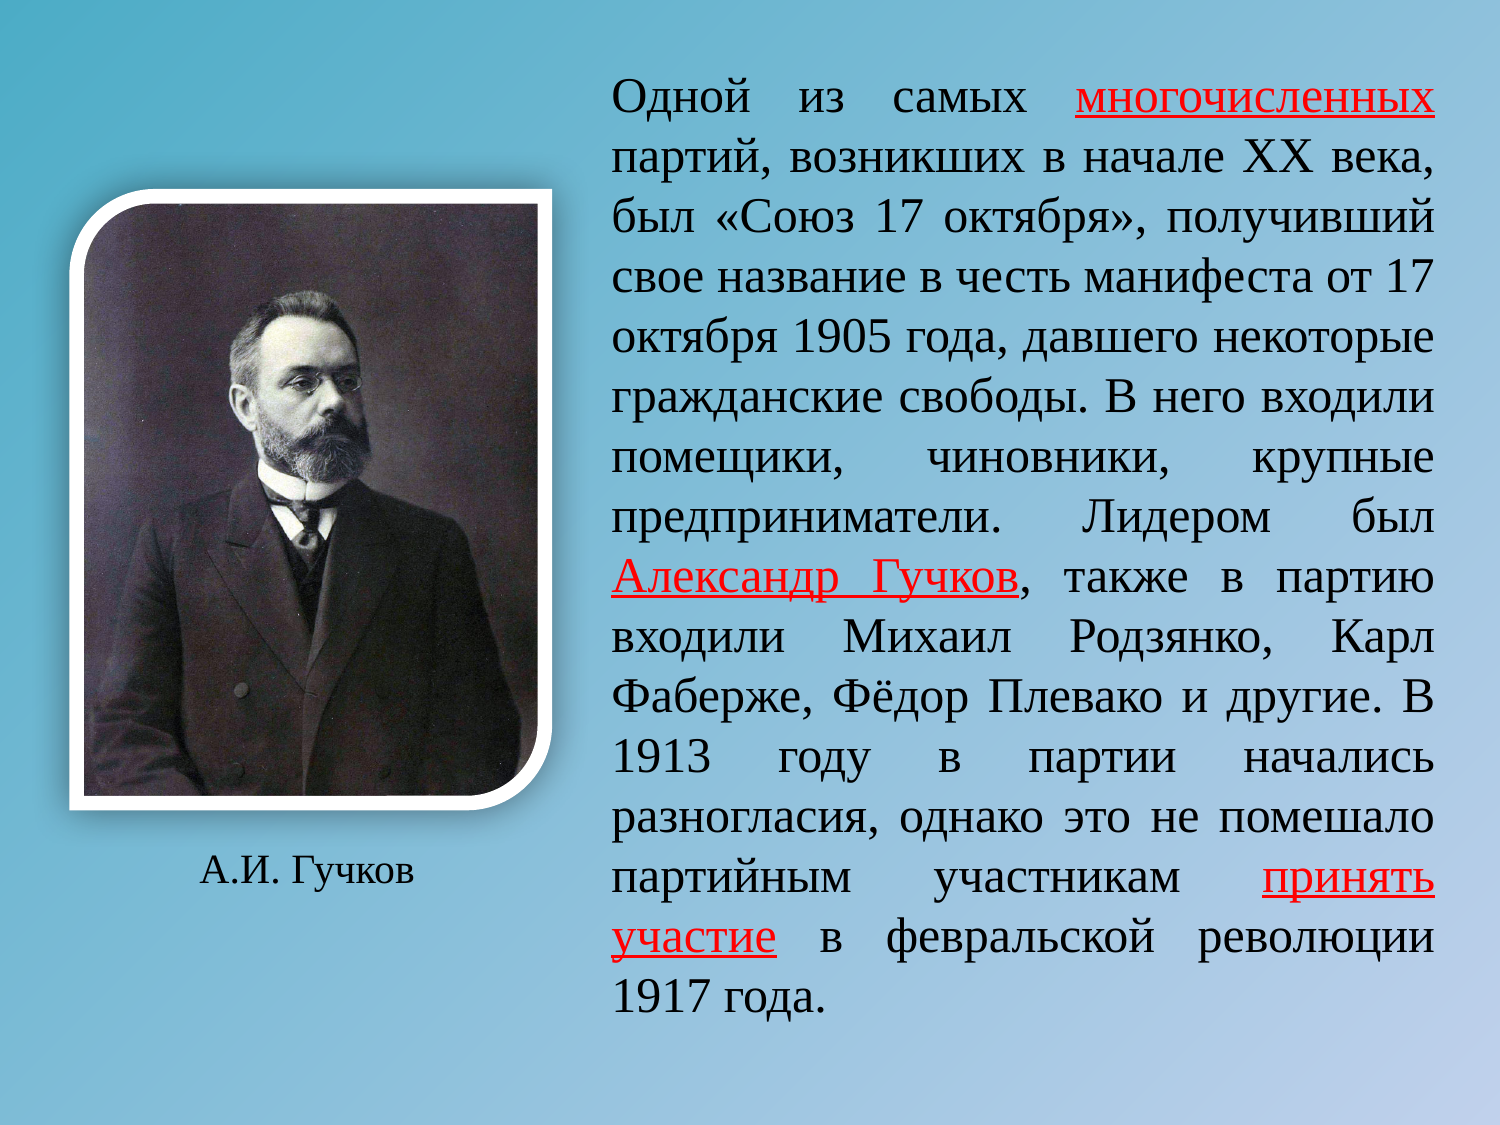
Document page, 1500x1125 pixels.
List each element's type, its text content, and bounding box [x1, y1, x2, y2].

text_box А.И. Гучков [88, 834, 526, 899]
picture [76, 195, 546, 804]
list Одной из самых многочисленных партий, возникших в начале ХХ века, был «Союз 17 октября», получивший свое название в честь манифеста от 17 октября 1905 года, давшего некоторые гражданские свободы. В него входили помещики, чиновники, крупные предприниматели. Лидером был Александр Гучков, также в партию входили Михаил Родзянко, Карл Фаберже, Фёдор Плевако и другие. В 1913 году в партии начались разногласия, однако это не помешало партийным участникам принять участие в февральской революции 1917 года. [596, 54, 1451, 1047]
